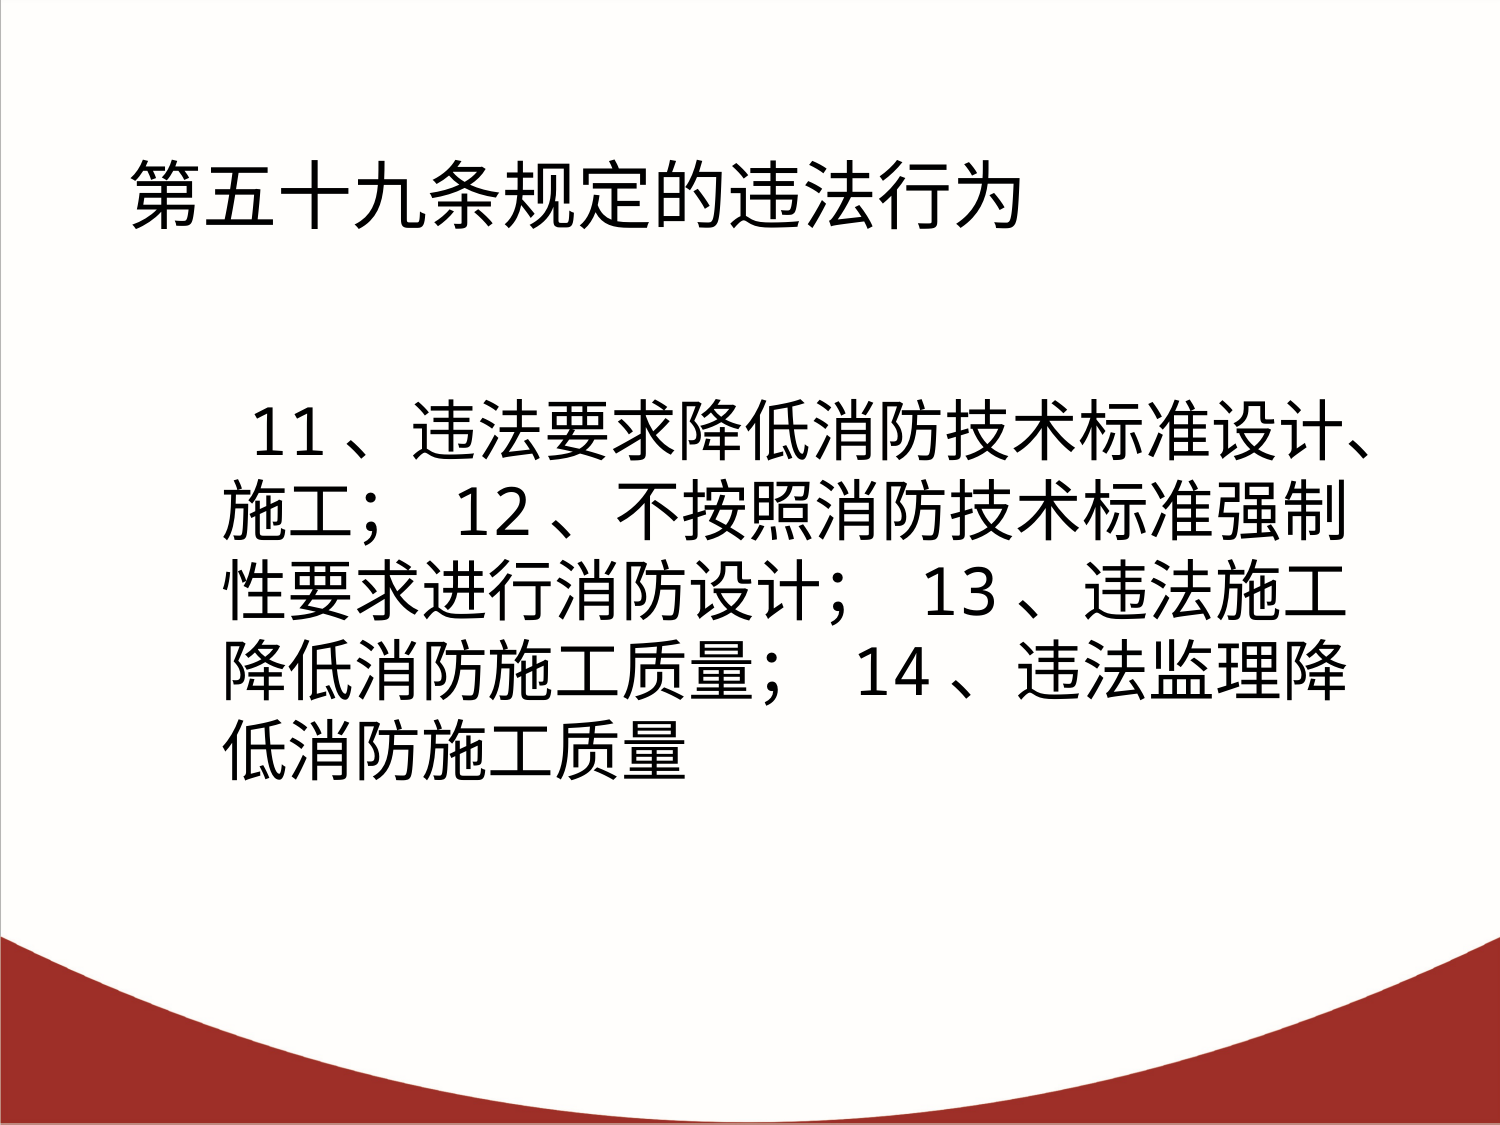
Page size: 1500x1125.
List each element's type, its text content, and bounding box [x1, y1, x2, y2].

title 第五十九条规定的违法行为 [112, 99, 1388, 288]
picture [0, 0, 1500, 1125]
list 11、违法要求降低消防技术标准设计、施工； 12、不按照消防技术标准强制性要求进行消防设计； 13、违法施工降低消防施工质量； 14、违法监理降低消防施工质量 [112, 381, 1388, 1001]
